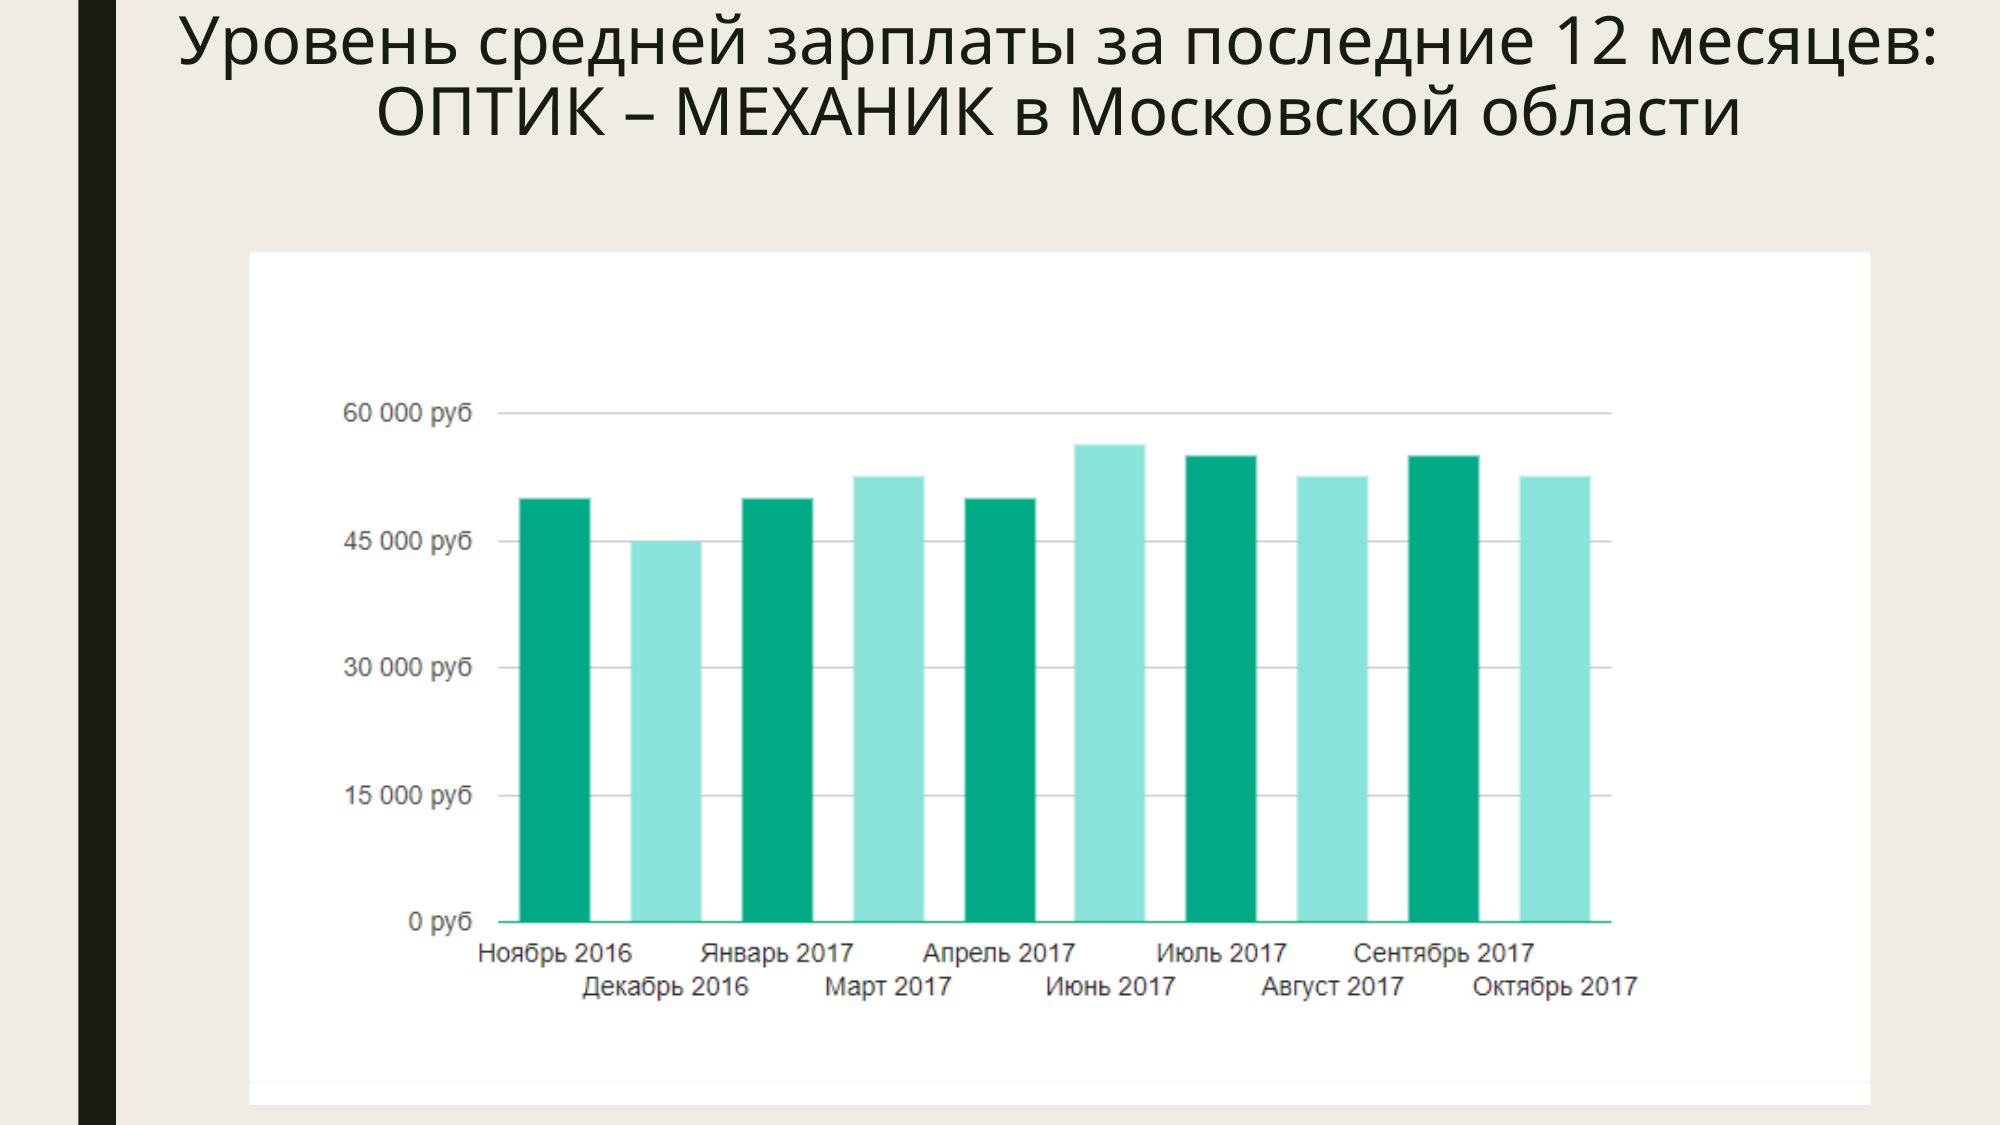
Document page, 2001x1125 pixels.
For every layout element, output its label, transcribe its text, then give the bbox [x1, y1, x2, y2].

title Уровень средней зарплаты за последние 12 месяцев: ОПТИК – МЕХАНИК в Московской области [120, 0, 2000, 191]
picture [249, 251, 1871, 1105]
